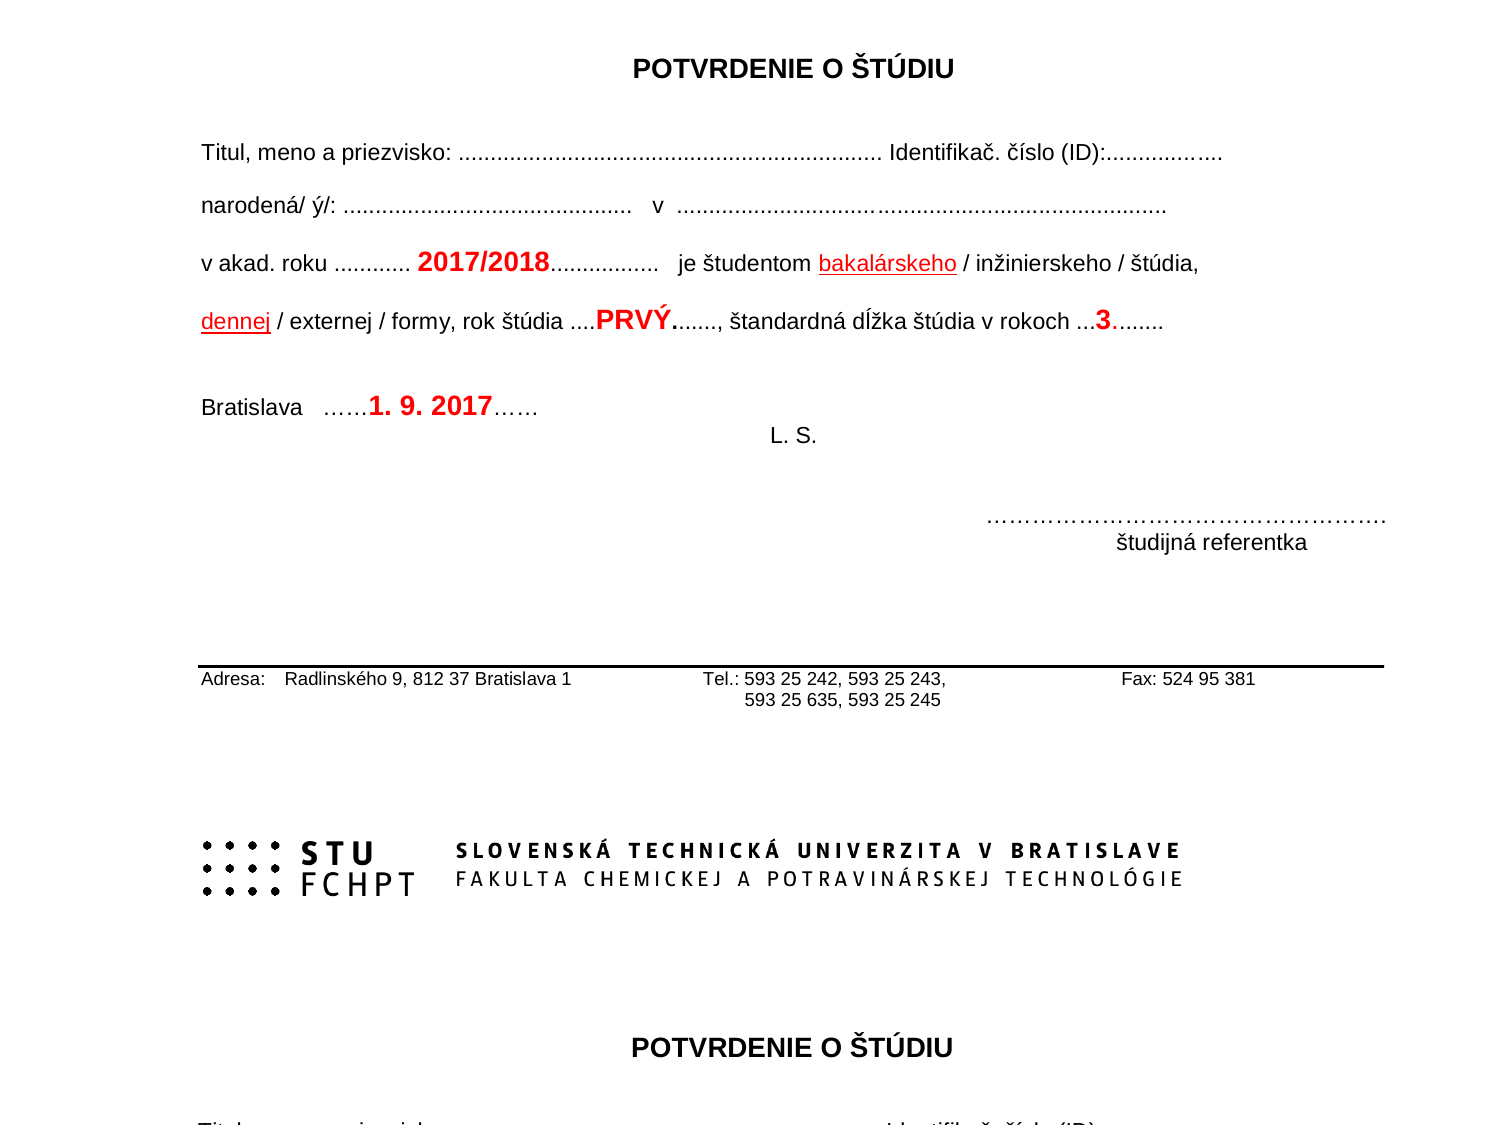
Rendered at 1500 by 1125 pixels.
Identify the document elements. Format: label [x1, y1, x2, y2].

text_box [197, 20, 1385, 1125]
